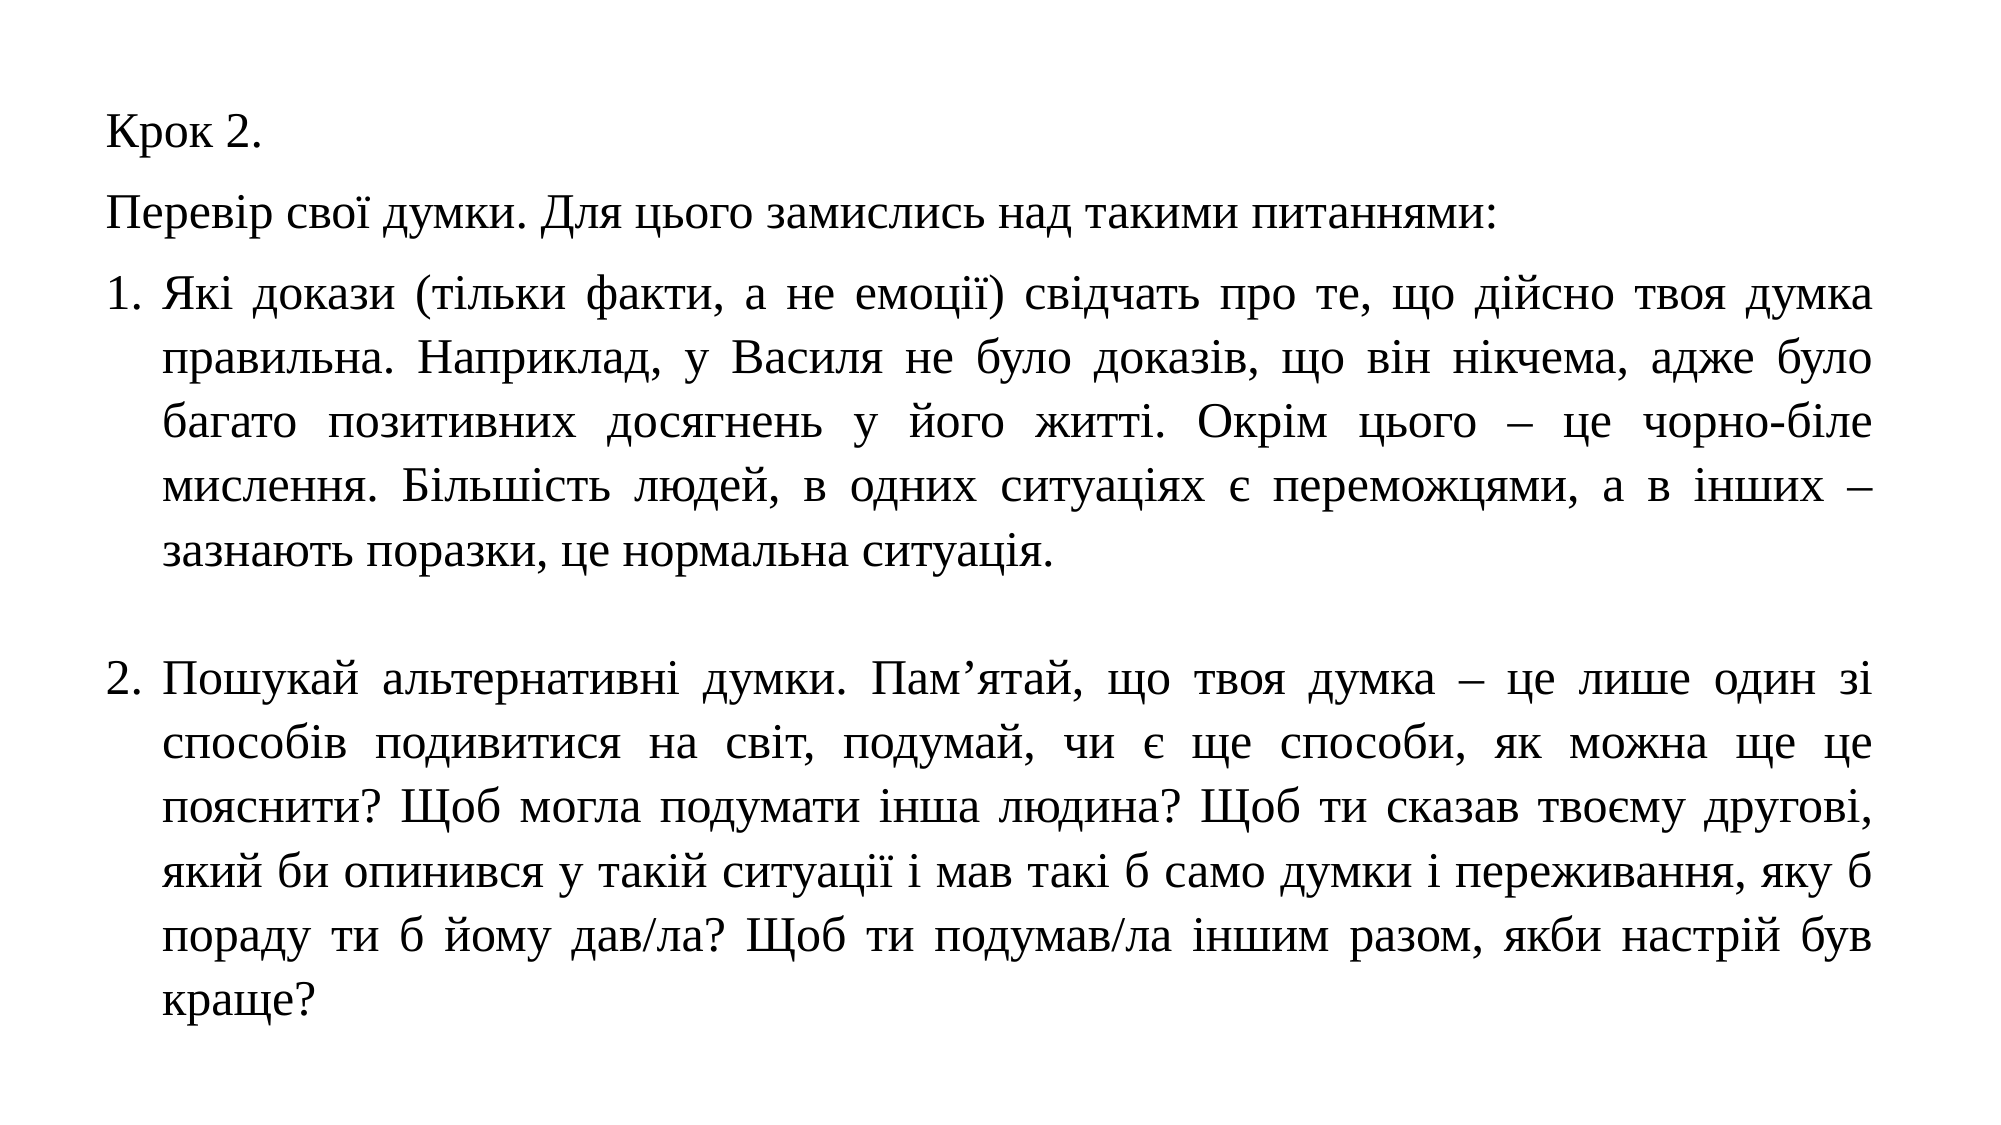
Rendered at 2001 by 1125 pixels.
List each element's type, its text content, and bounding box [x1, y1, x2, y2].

text_box Крок 2. Перевір свої думки. Для цього замислись над такими питаннями: Які докази (тільки факти, а не емоції) свідчать про те, що дійсно твоя думка правильна. Наприклад, у Василя не було доказів, що він нікчема, адже було багато позитивних досягнень у його житті. Окрім цього – це чорно-біле мислення. Більшість людей, в одних ситуаціях є переможцями, а в інших – зазнають поразки, це нормальна ситуація. Пошукай альтернативні думки. Пам’ятай, що твоя думка – це лише один зі способів подивитися на світ, подумай, чи є ще способи, як можна ще це пояснити? Щоб могла подумати інша людина? Щоб ти сказав твоєму другові, який би опинився у такій ситуації і мав такі б само думки і переживання, яку б пораду ти б йому дав/ла? Щоб ти подумав/ла іншим разом, якби настрій був краще? [90, 85, 1889, 1033]
